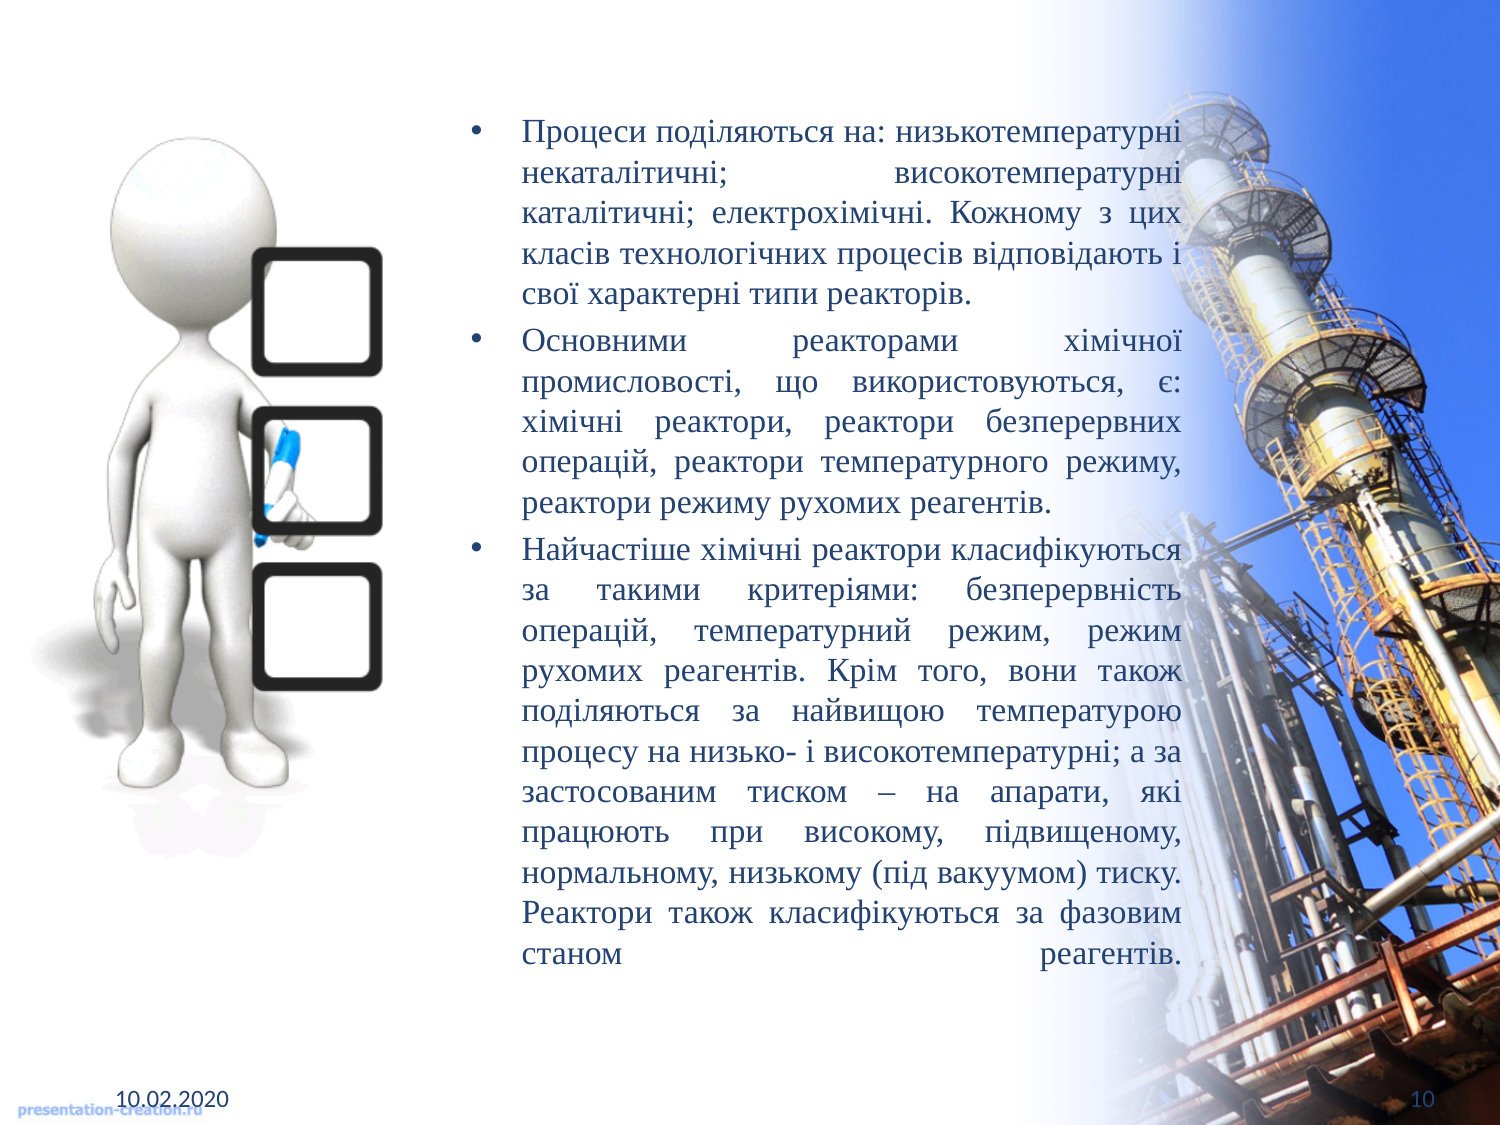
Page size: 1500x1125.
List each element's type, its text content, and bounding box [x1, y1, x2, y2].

picture [0, 0, 1500, 1125]
list Процеси поділяються на: низькотемпературні некаталітичні; високотемпературні каталітичні; електрохімічні. Кожному з цих класів технологічних процесів відповідають і свої характерні типи реакторів. Основними реакторами хімічної промисловості, що використовуються, є: хімічні реактори, реактори безперервних операцій, реактори температурного режиму, реактори режиму рухомих реагентів. Найчастіше хімічні реактори класифікуються за такими критеріями: безперервність операцій, температурний режим, режим рухомих реагентів. Крім того, вони також поділяються за найвищою температурою процесу на низько- і високотемпературні; а за застосованим тиском – на апарати, які працюють при високому, підвищеному, нормальному, низькому (під вакуумом) тиску. Реактори також класифікуються за фазовим станом реагентів. [455, 101, 1198, 1083]
